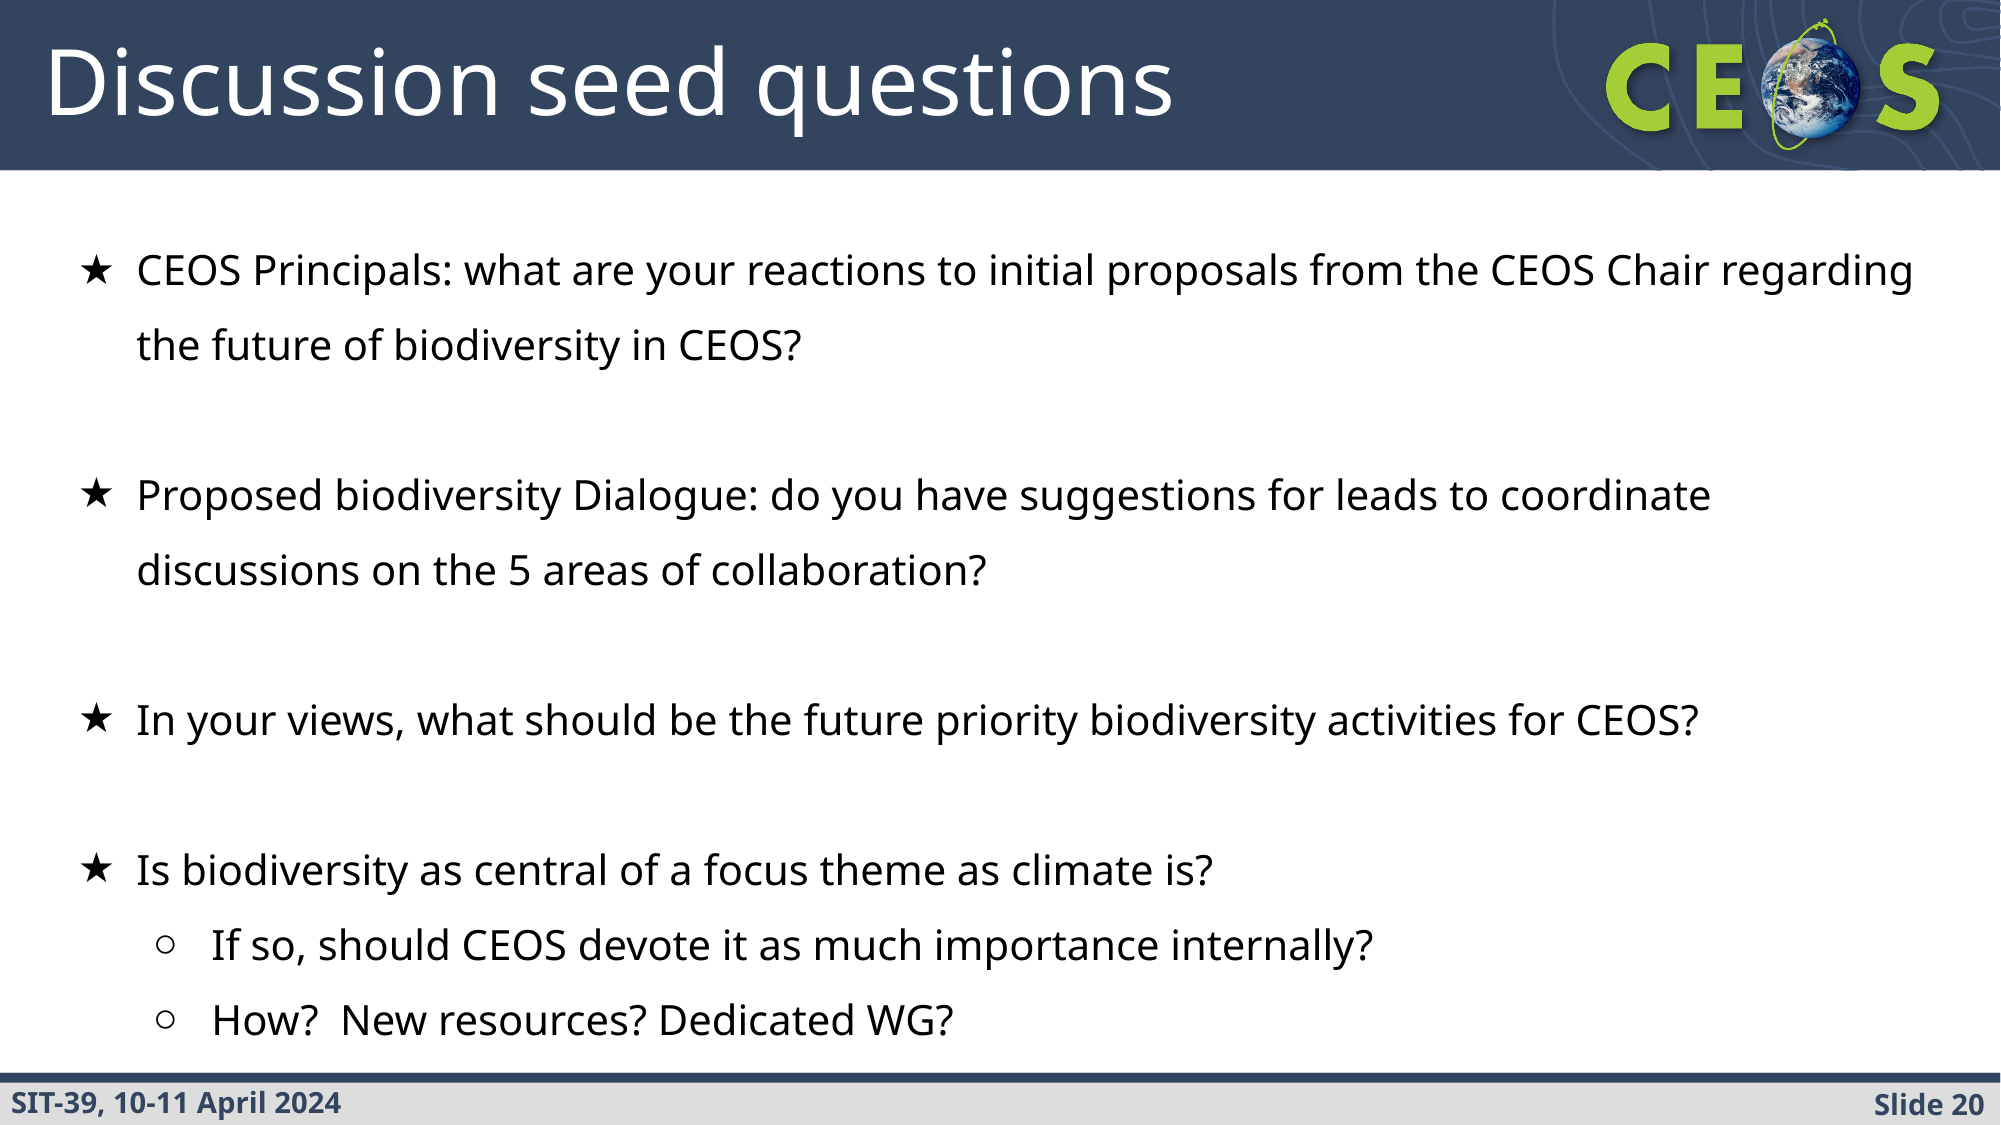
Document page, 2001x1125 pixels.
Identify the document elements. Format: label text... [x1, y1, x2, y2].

picture [1606, 18, 1939, 150]
list CEOS Principals: what are your reactions to initial proposals from the CEOS Chair regarding the future of biodiversity in CEOS? Proposed biodiversity Dialogue: do you have suggestions for leads to coordinate discussions on the 5 areas of collaboration? In your views, what should be the future priority biodiversity activities for CEOS? Is biodiversity as central of a focus theme as climate is? If so, should CEOS devote it as much importance internally? How? New resources? Dedicated WG? [46, 210, 1933, 1046]
title Discussion seed questions [28, 28, 1569, 157]
